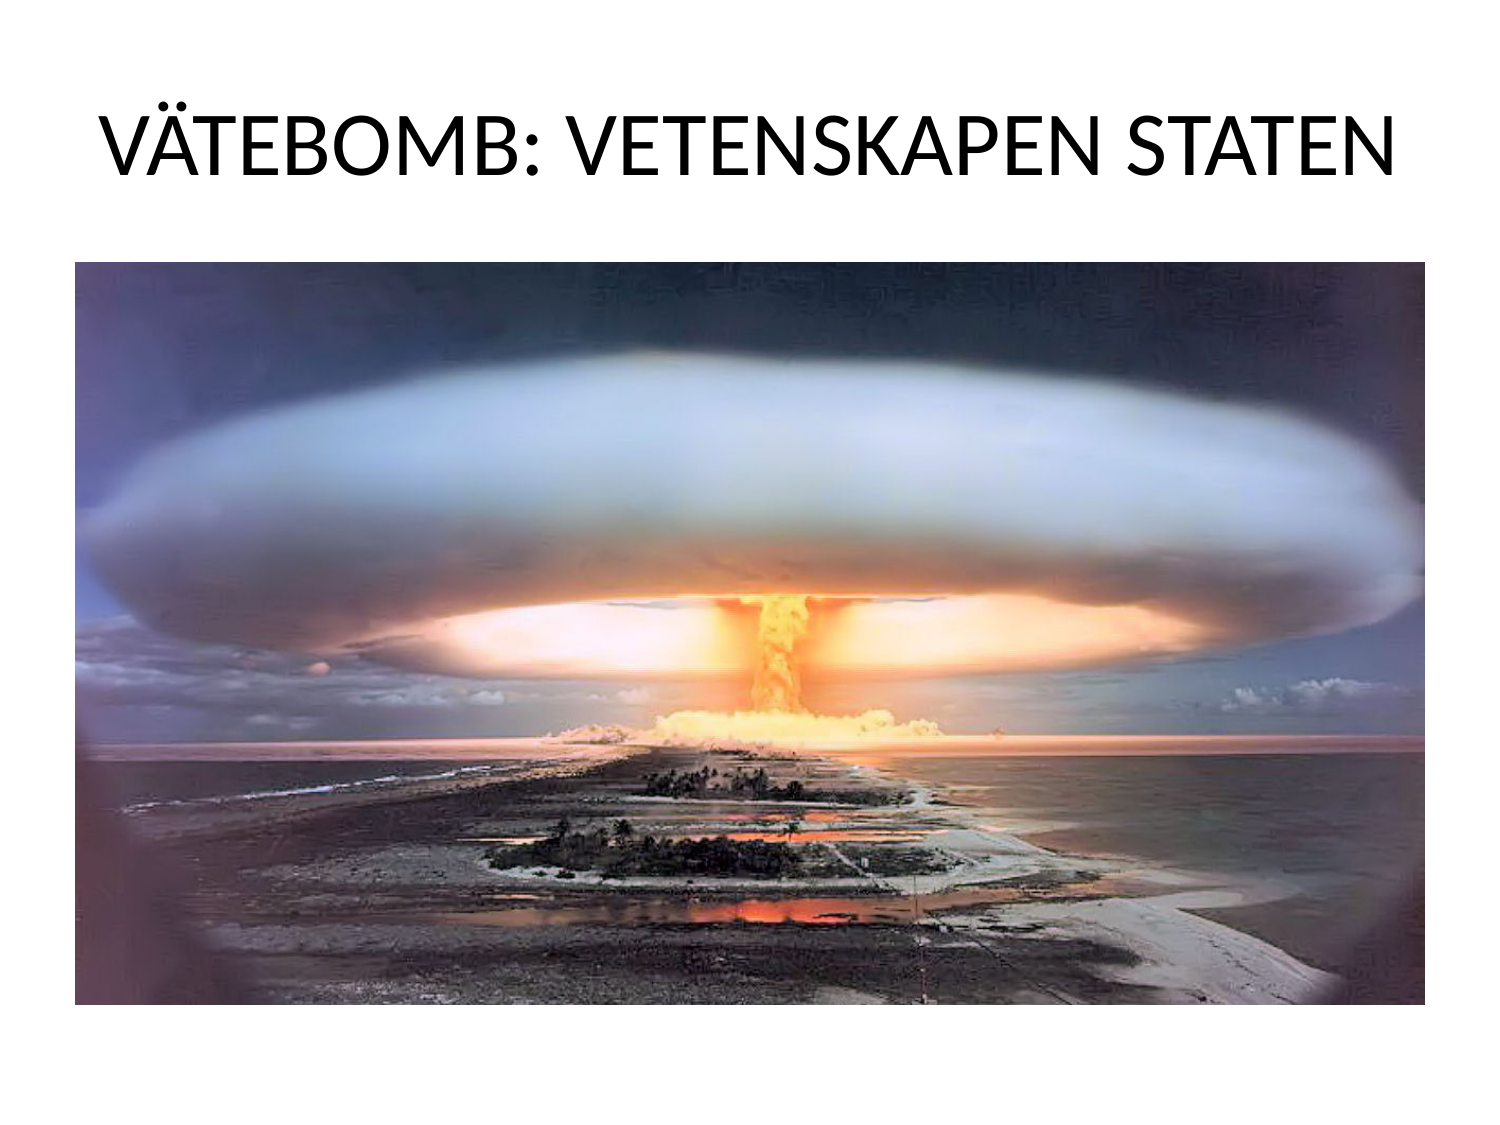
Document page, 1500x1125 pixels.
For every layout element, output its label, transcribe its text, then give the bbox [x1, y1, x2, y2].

title VÄTEBOMB: VETENSKAPEN STATEN [75, 45, 1425, 233]
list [74, 262, 1426, 1006]
